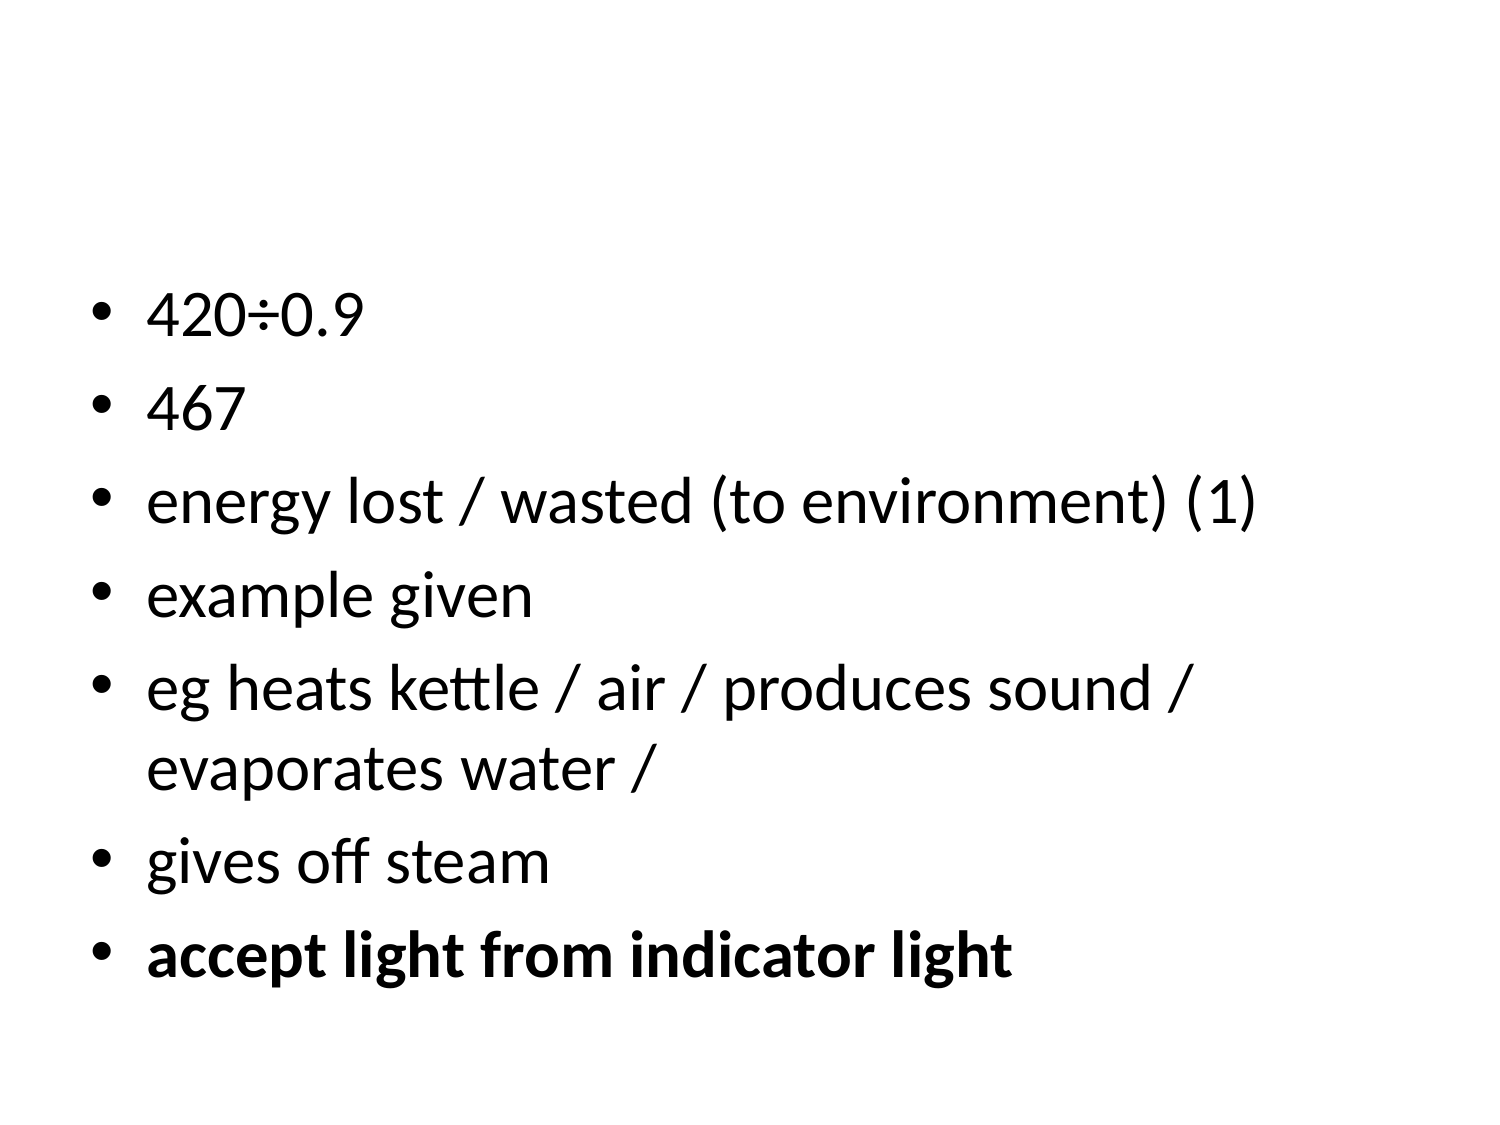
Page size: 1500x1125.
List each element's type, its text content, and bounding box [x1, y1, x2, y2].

list 420÷0.9 467 energy lost / wasted (to environment) (1) example given eg heats kettle / air / produces sound / evaporates water / gives off steam accept light from indicator light [75, 262, 1425, 1005]
